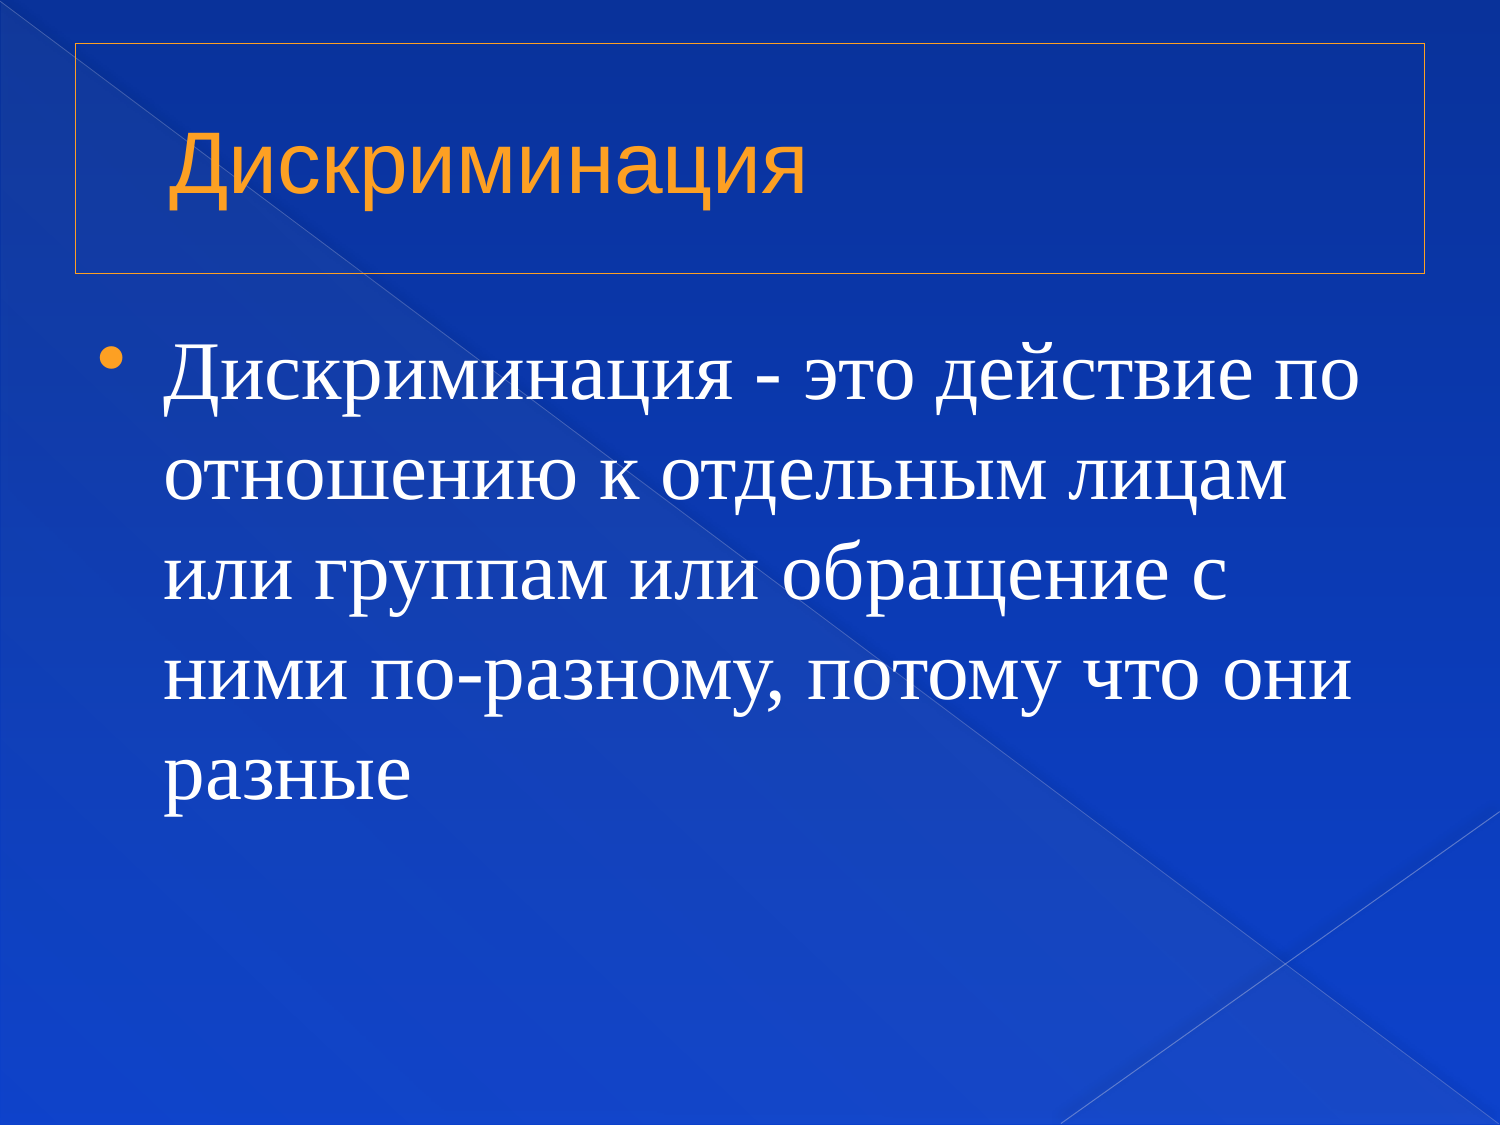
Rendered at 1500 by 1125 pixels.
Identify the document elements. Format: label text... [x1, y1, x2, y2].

list Дискриминация - это действие по отношению к отдельным лицам или группам или обращение с ними по-разному, потому что они разные [75, 308, 1425, 1059]
title Дискриминация [75, 43, 1425, 274]
